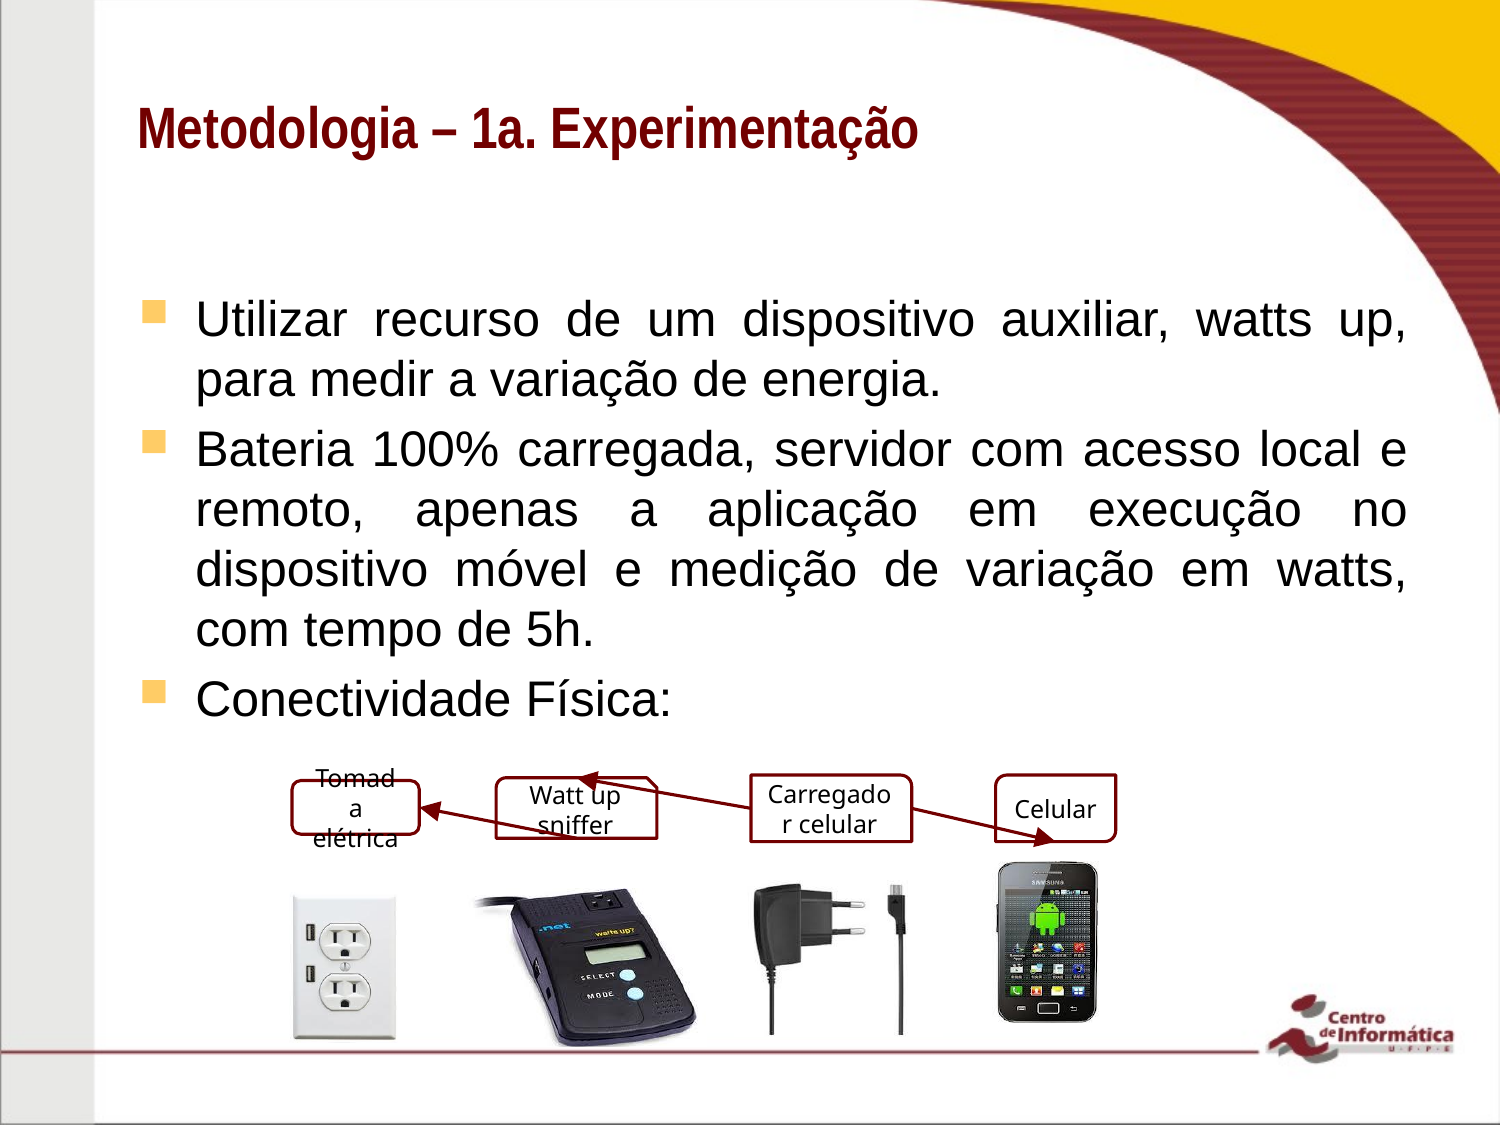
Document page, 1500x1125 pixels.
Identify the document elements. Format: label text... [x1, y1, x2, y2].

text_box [288, 774, 1140, 1048]
title Metodologia – 1a. Experimentação [122, 31, 1317, 219]
picture [0, 0, 1500, 1125]
list Utilizar recurso de um dispositivo auxiliar, watts up, para medir a variação de energia. Bateria 100% carregada, servidor com acesso local e remoto, apenas a aplicação em execução no dispositivo móvel e medição de variação em watts, com tempo de 5h. Conectividade Física: [124, 278, 1424, 1038]
